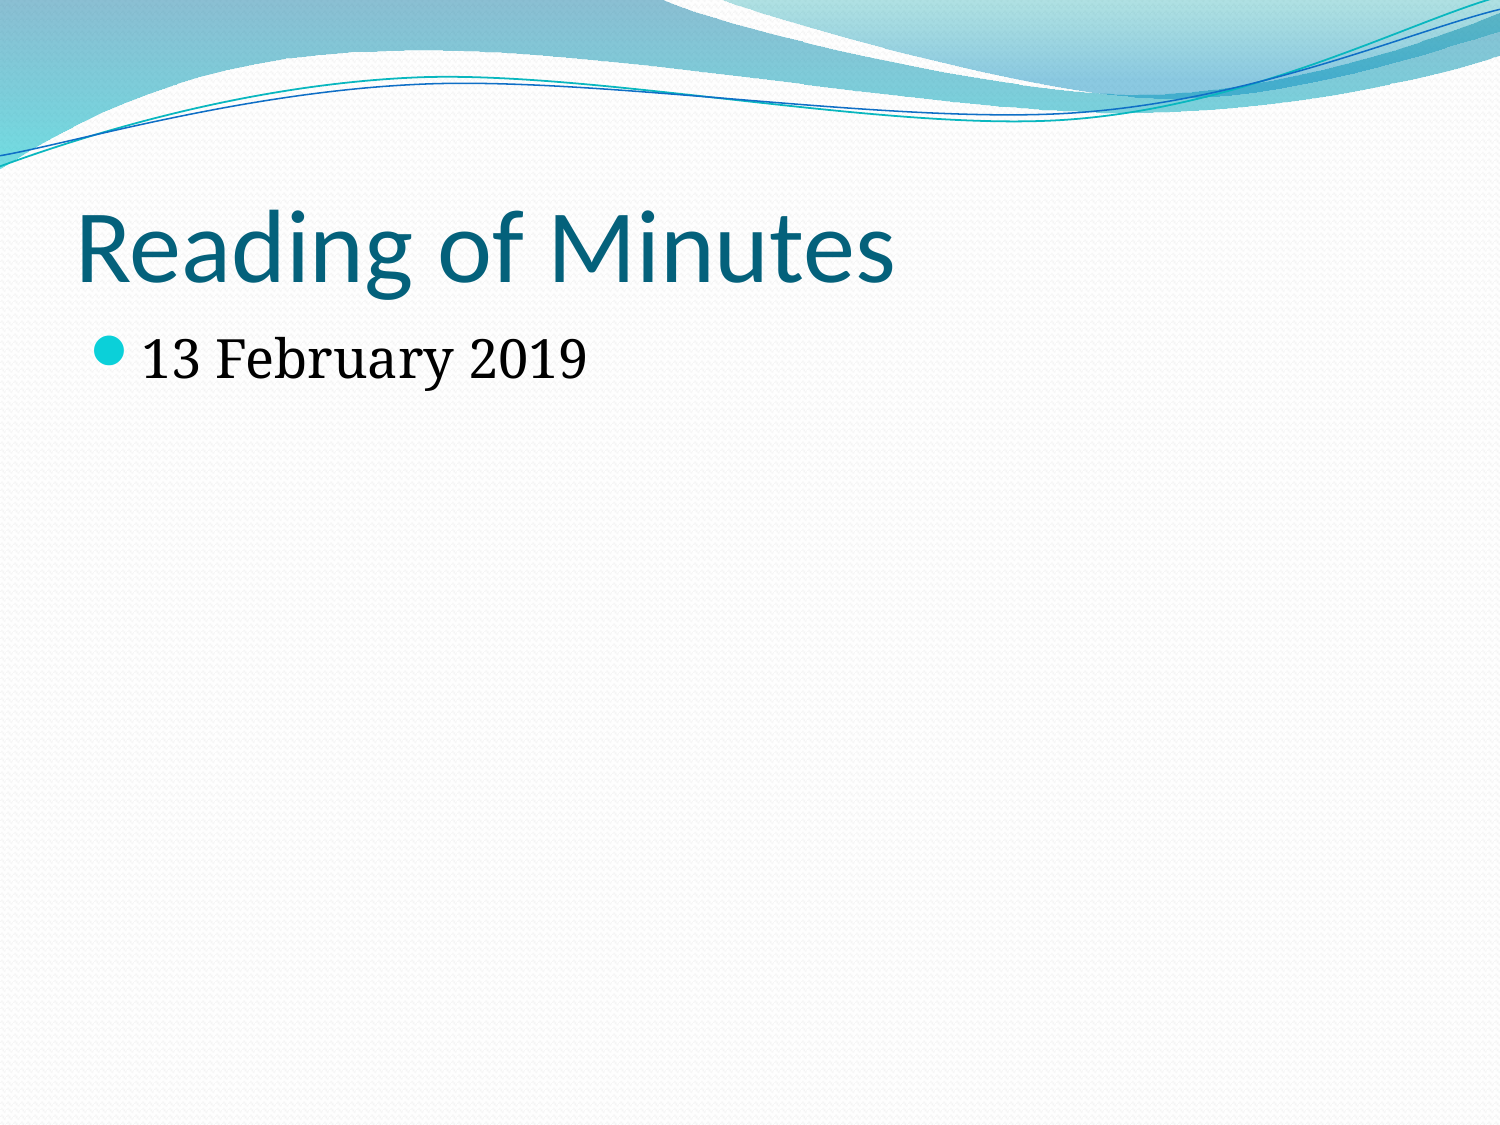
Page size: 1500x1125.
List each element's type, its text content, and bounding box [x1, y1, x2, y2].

title Reading of Minutes [75, 115, 1425, 303]
list 13 February 2019 [75, 317, 1425, 1038]
